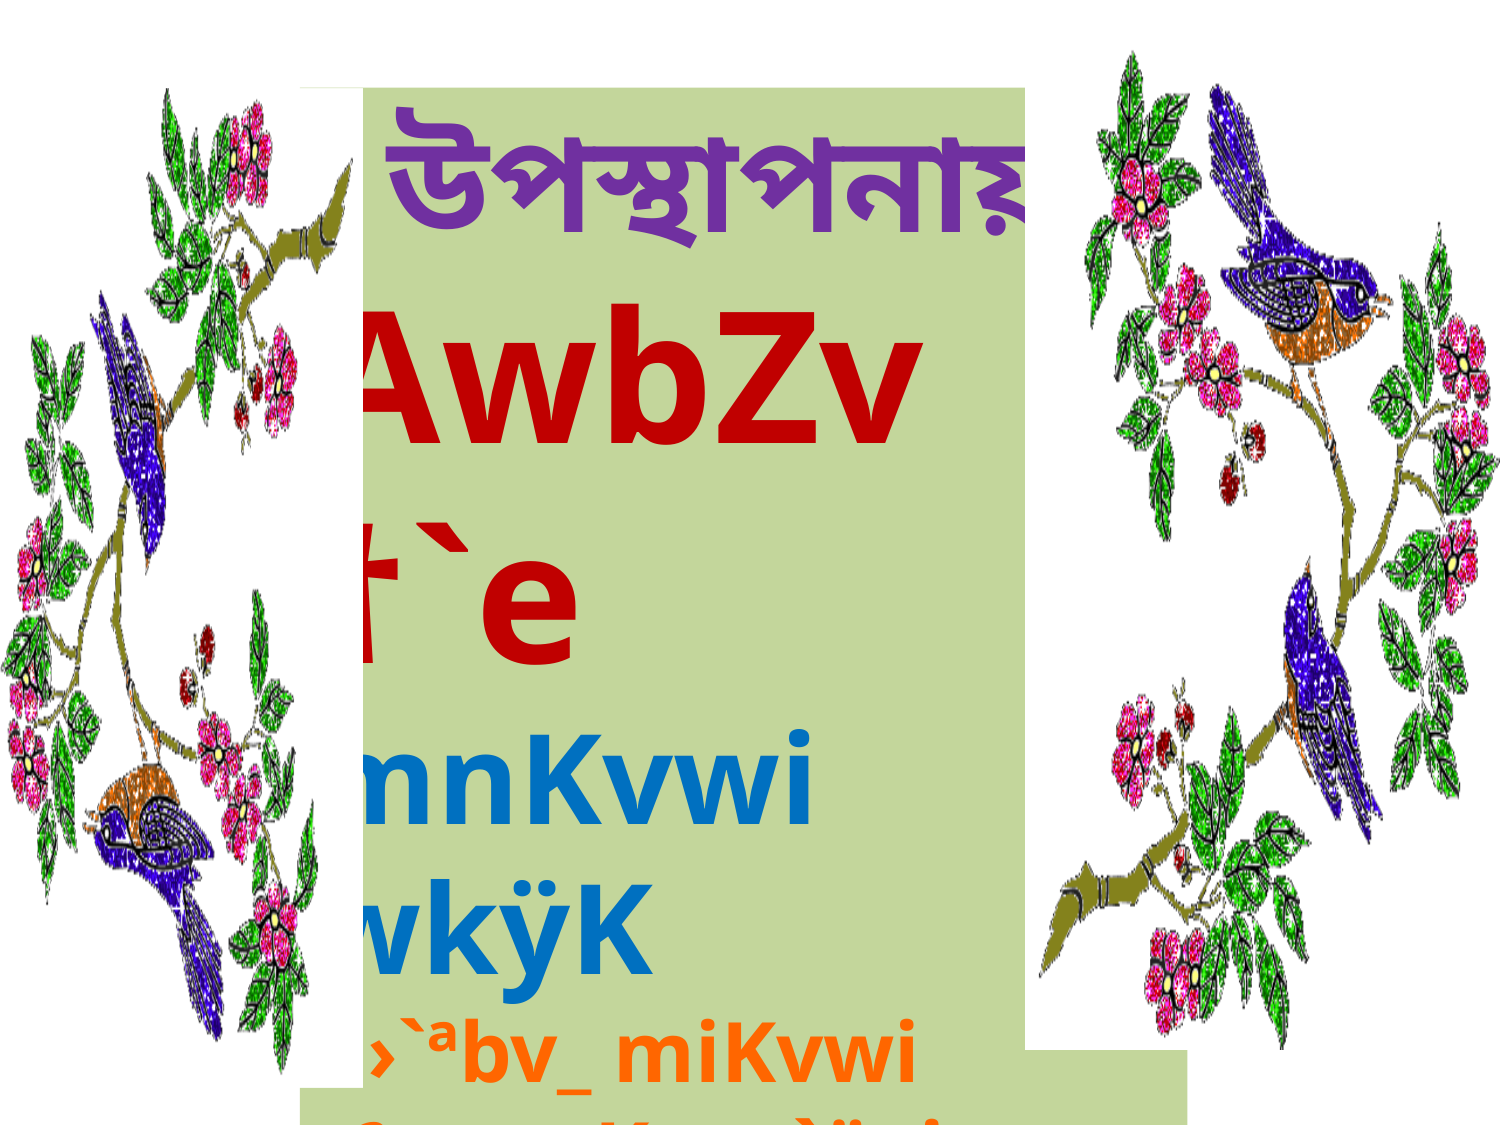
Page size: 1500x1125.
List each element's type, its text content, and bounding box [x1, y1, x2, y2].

picture [1024, 37, 1500, 1051]
picture [0, 87, 363, 1088]
text_box উপস্থাপনায় AwbZv †`e mnKvwi wkÿK P›`ªbv_ miKvwi cªv_wgK we`¨vjq kÖxg½j,‡gŠjfxevRvi [299, 87, 1188, 1125]
